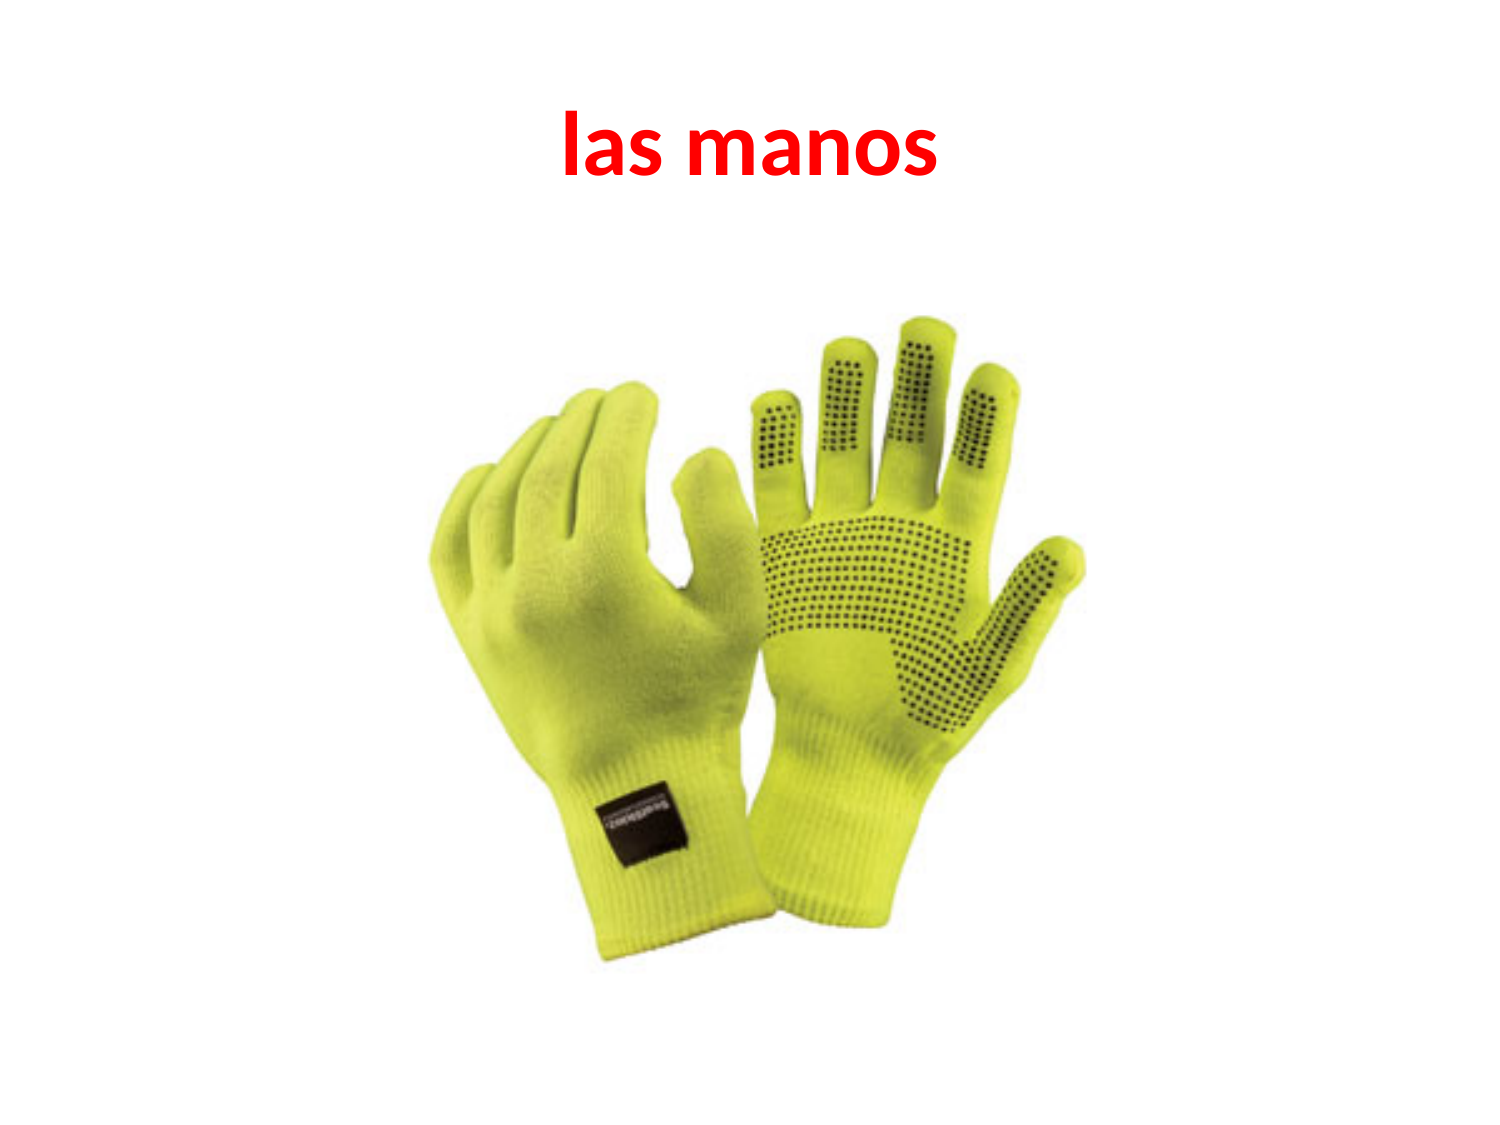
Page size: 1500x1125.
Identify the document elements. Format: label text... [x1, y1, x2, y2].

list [386, 233, 1137, 1060]
title las manos [75, 45, 1425, 233]
